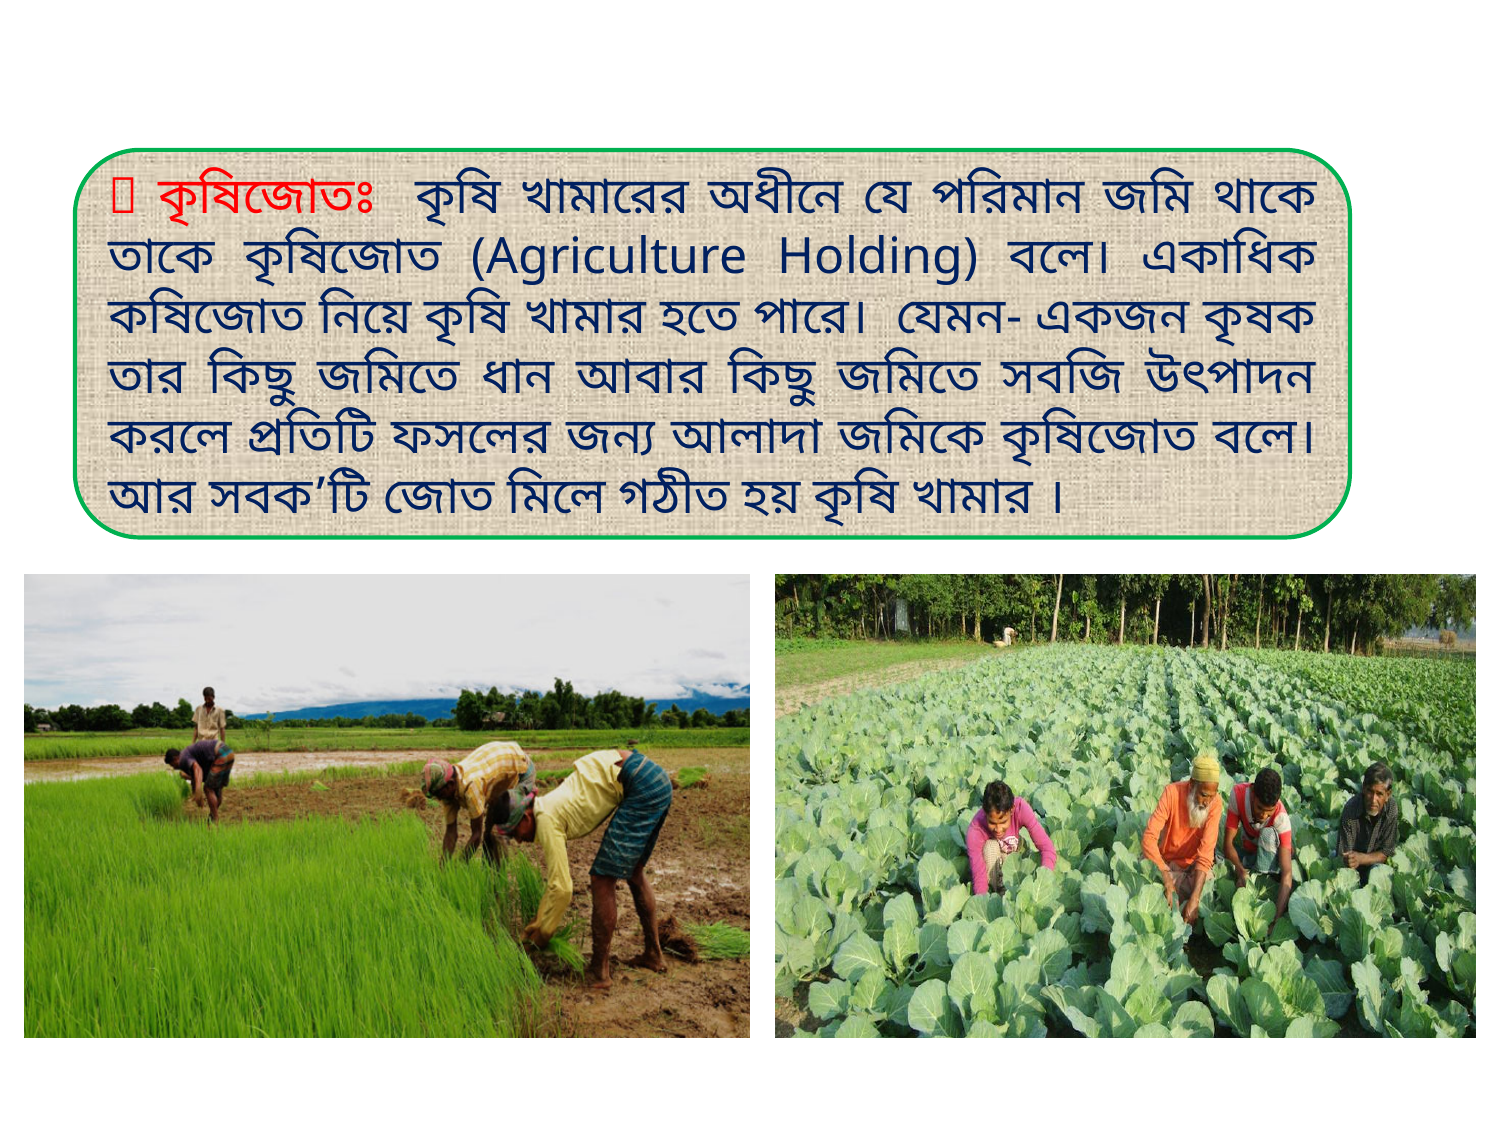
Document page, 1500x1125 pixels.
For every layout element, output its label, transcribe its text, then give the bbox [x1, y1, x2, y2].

picture [24, 574, 751, 1038]
picture [774, 574, 1476, 1038]
text_box  কৃষিজোতঃ কৃষি খামারের অধীনে যে পরিমান জমি থাকে তাকে কৃষিজোত (Agriculture Holding) বলে। একাধিক কষিজোত নিয়ে কৃষি খামার হতে পারে। যেমন- একজন কৃষক তার কিছু জমিতে ধান আবার কিছু জমিতে সবজি উৎপাদন করলে প্রতিটি ফসলের জন্য আলাদা জমিকে কৃষিজোত বলে। আর সবক’টি জোত মিলে গঠীত হয় কৃষি খামার । [72, 147, 1353, 540]
